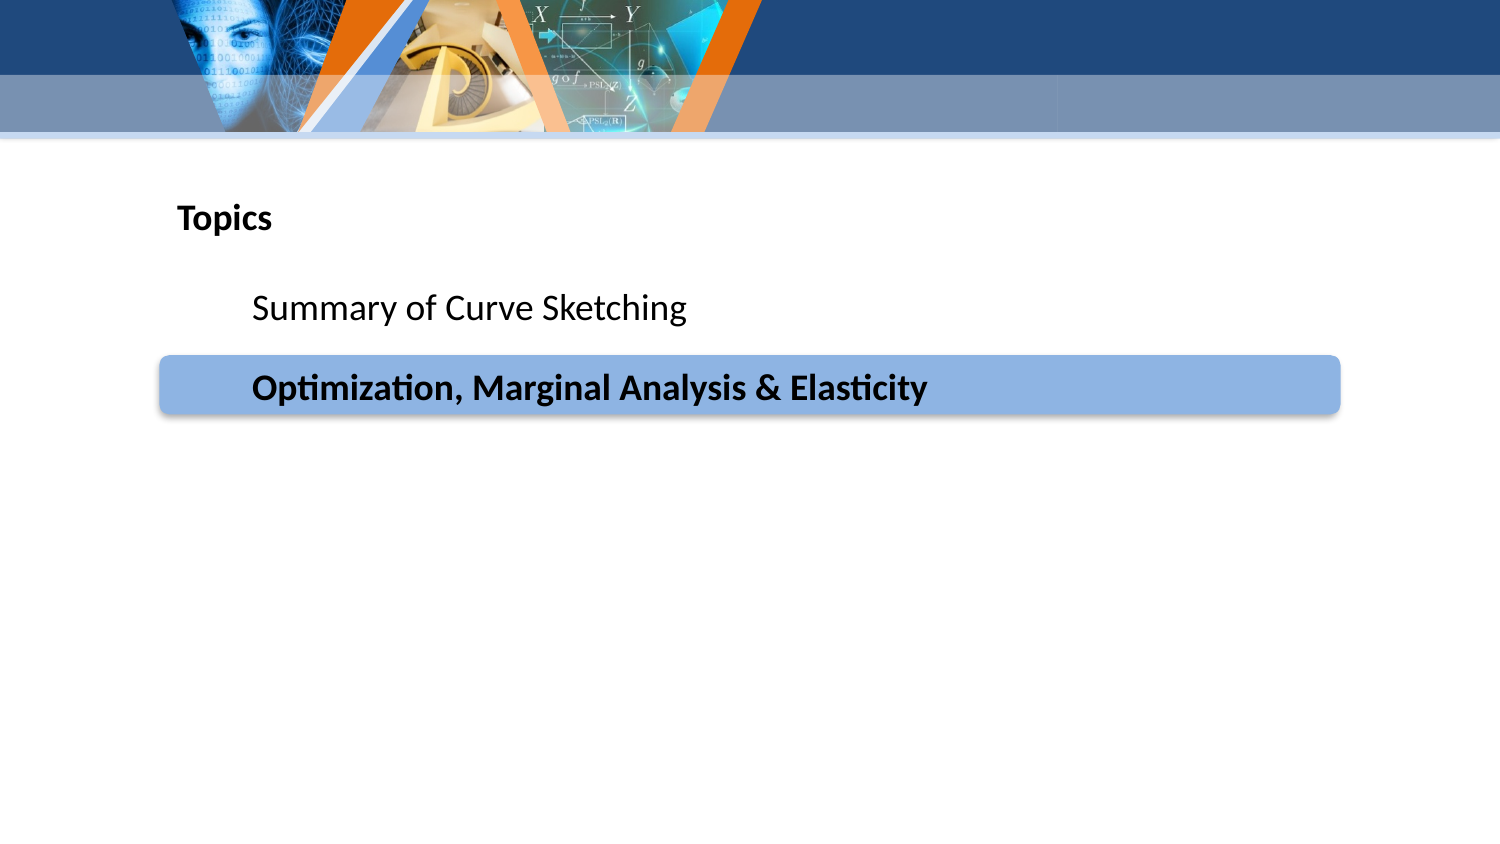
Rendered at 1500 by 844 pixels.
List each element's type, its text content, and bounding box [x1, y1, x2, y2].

text_box Topics Summary of Curve Sketching Optimization, Marginal Analysis & Elasticity [162, 185, 944, 416]
picture [391, 0, 524, 74]
picture [521, 0, 728, 74]
text_box [157, 355, 162, 414]
text_box [167, 353, 1343, 417]
picture [172, 0, 345, 74]
